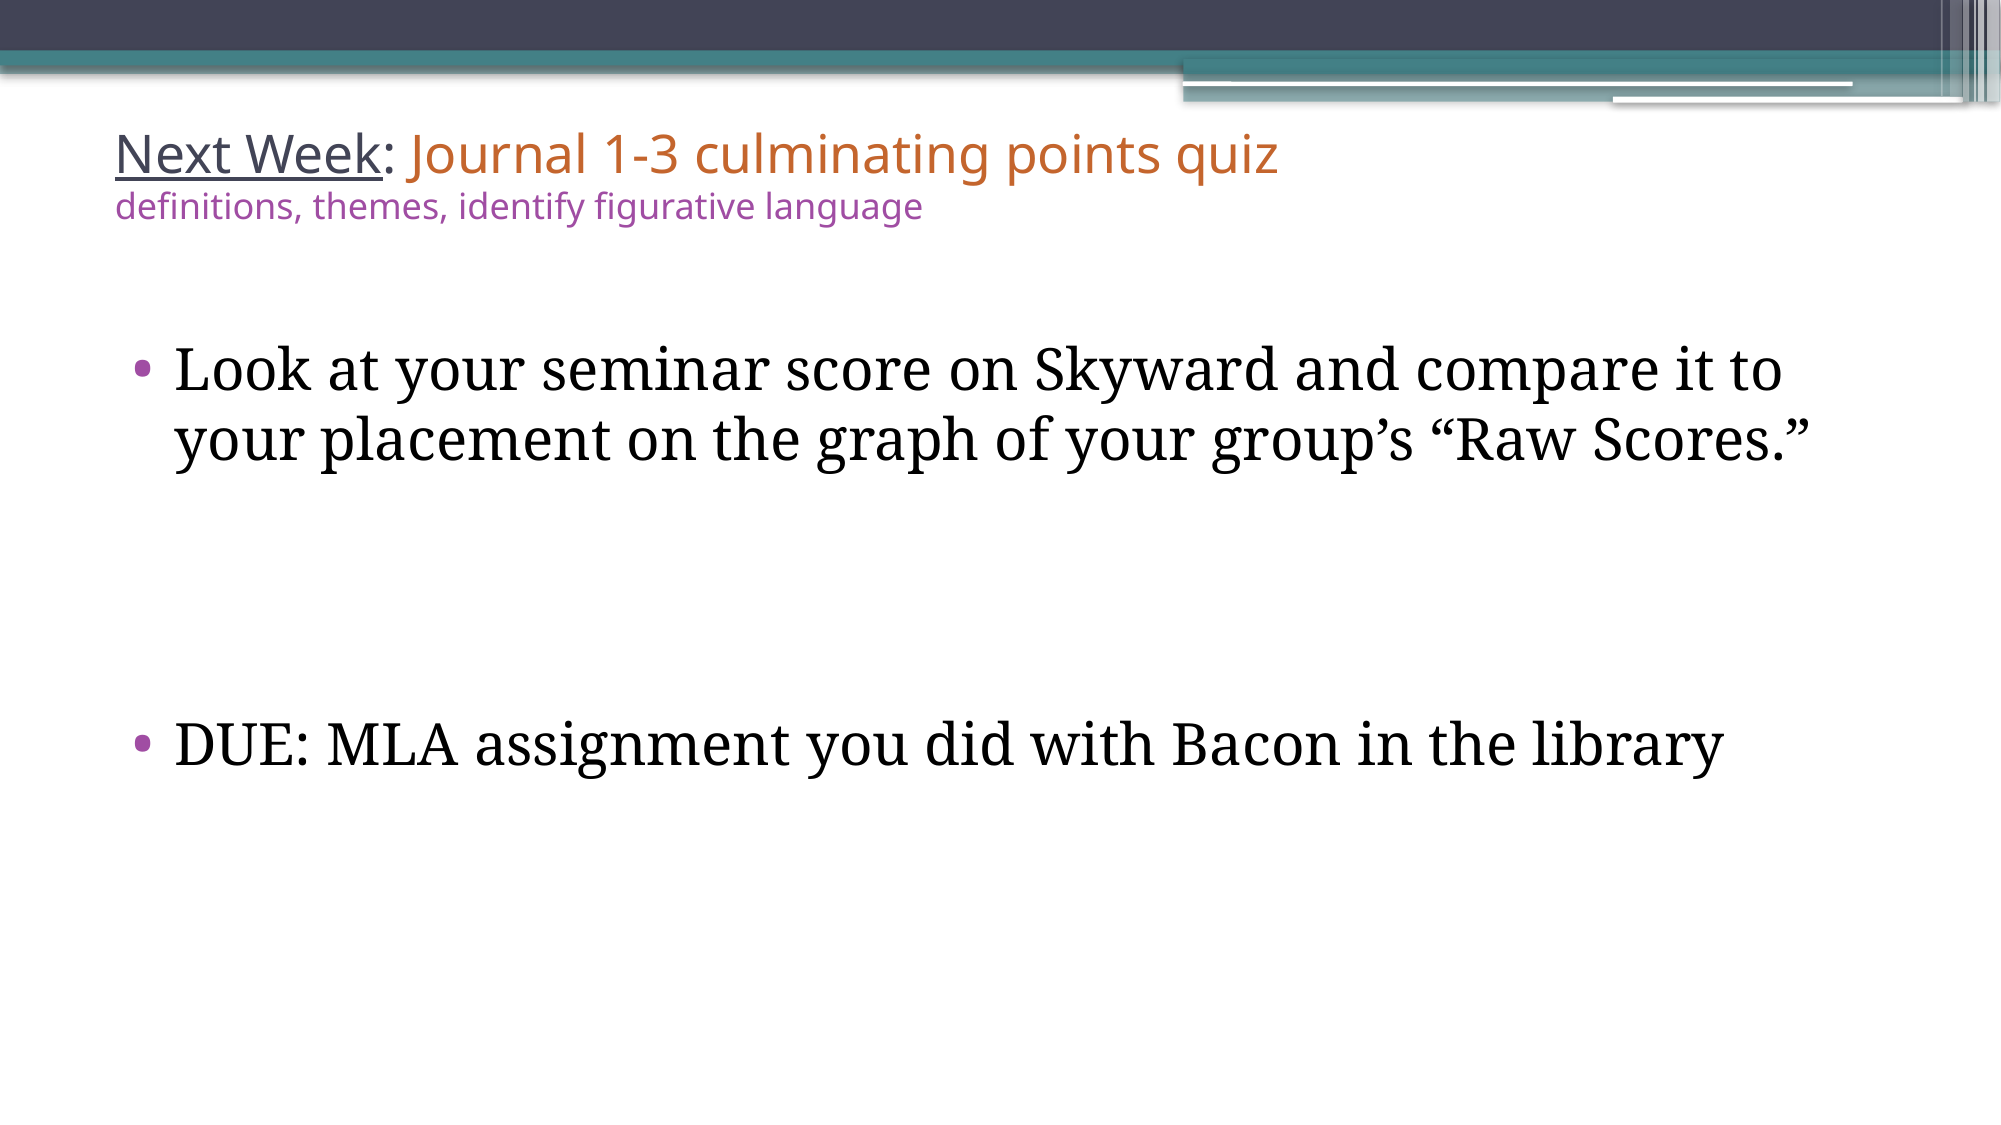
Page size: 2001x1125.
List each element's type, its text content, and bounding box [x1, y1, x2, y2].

title Next Week: Journal 1-3 culminating points quiz definitions, themes, identify figurative language [99, 112, 1900, 238]
list Look at your seminar score on Skyward and compare it to your placement on the graph of your group’s “Raw Scores.” DUE: MLA assignment you did with Bacon in the library [99, 324, 1900, 1079]
